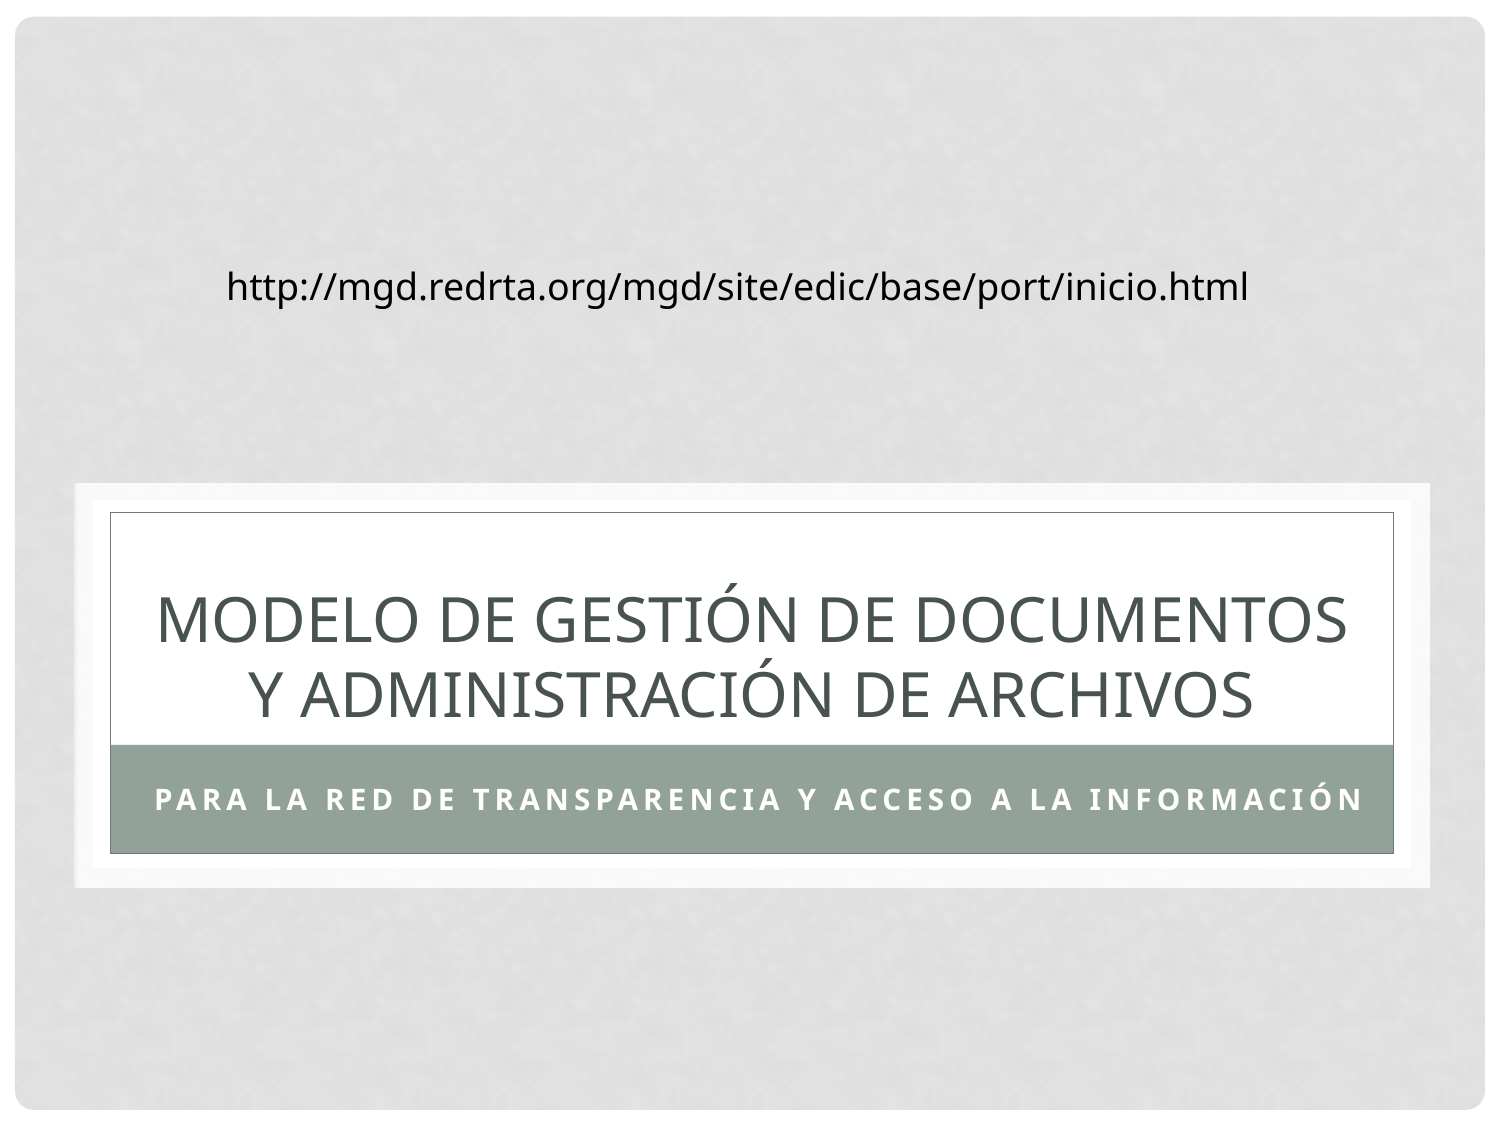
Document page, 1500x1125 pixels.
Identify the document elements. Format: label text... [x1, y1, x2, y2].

text_box http://mgd.redrta.org/mgd/site/edic/base/port/inicio.html [211, 255, 1266, 316]
list para la Red de Transparencia y Acceso a la Información [120, 755, 1384, 842]
title MODELO DE GESTIÓN DE DOCUMENTOS Y Administración DE ARCHIVOS [120, 525, 1384, 738]
